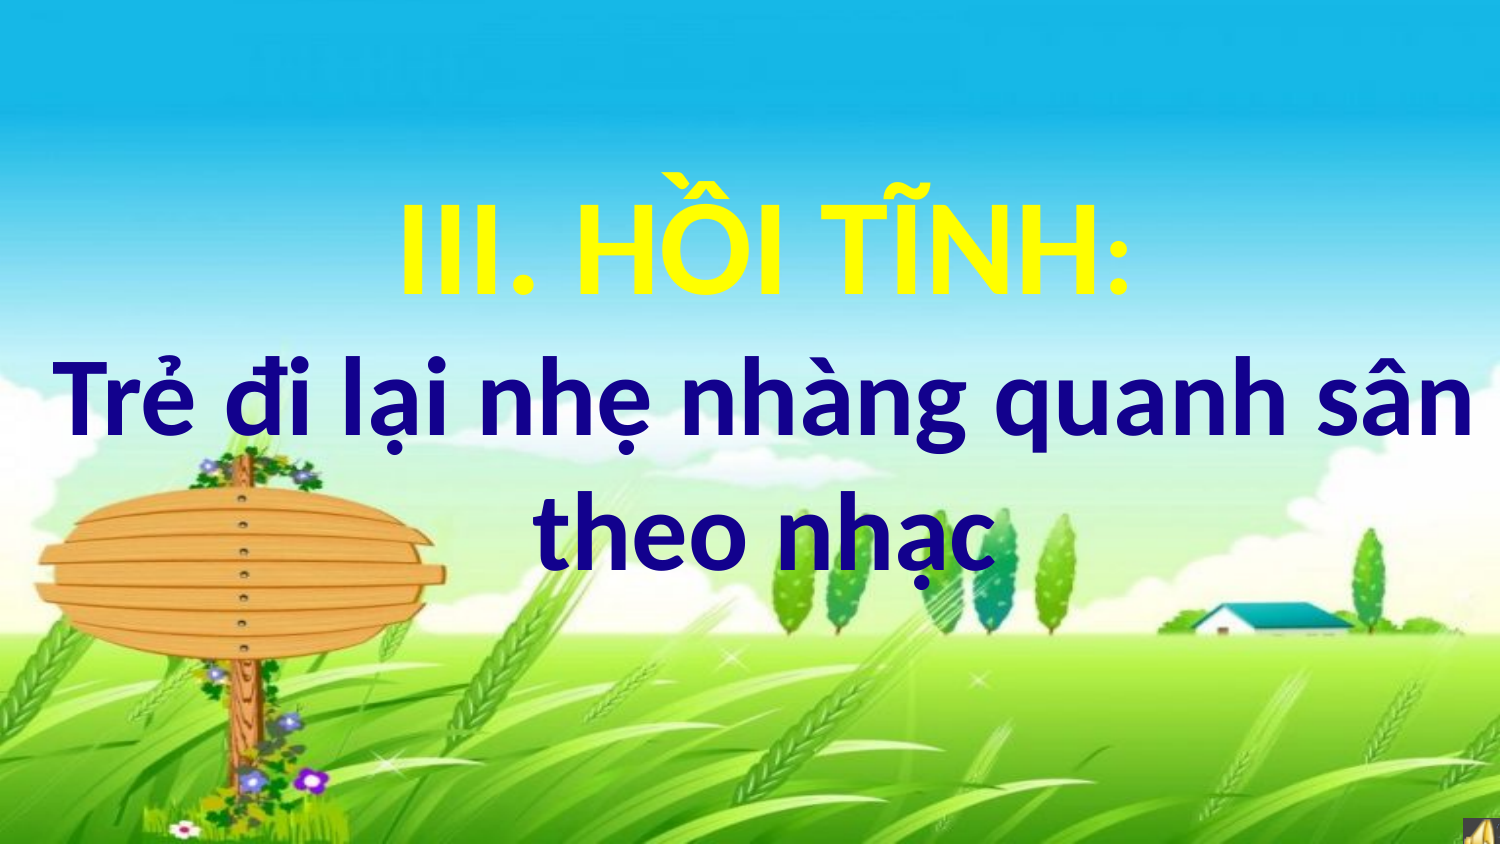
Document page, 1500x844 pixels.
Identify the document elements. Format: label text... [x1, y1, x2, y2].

text_box III. HỒI TĨNH: Trẻ đi lại nhẹ nhàng quanh sân theo nhạc [37, 150, 1493, 600]
picture [0, 0, 1500, 844]
